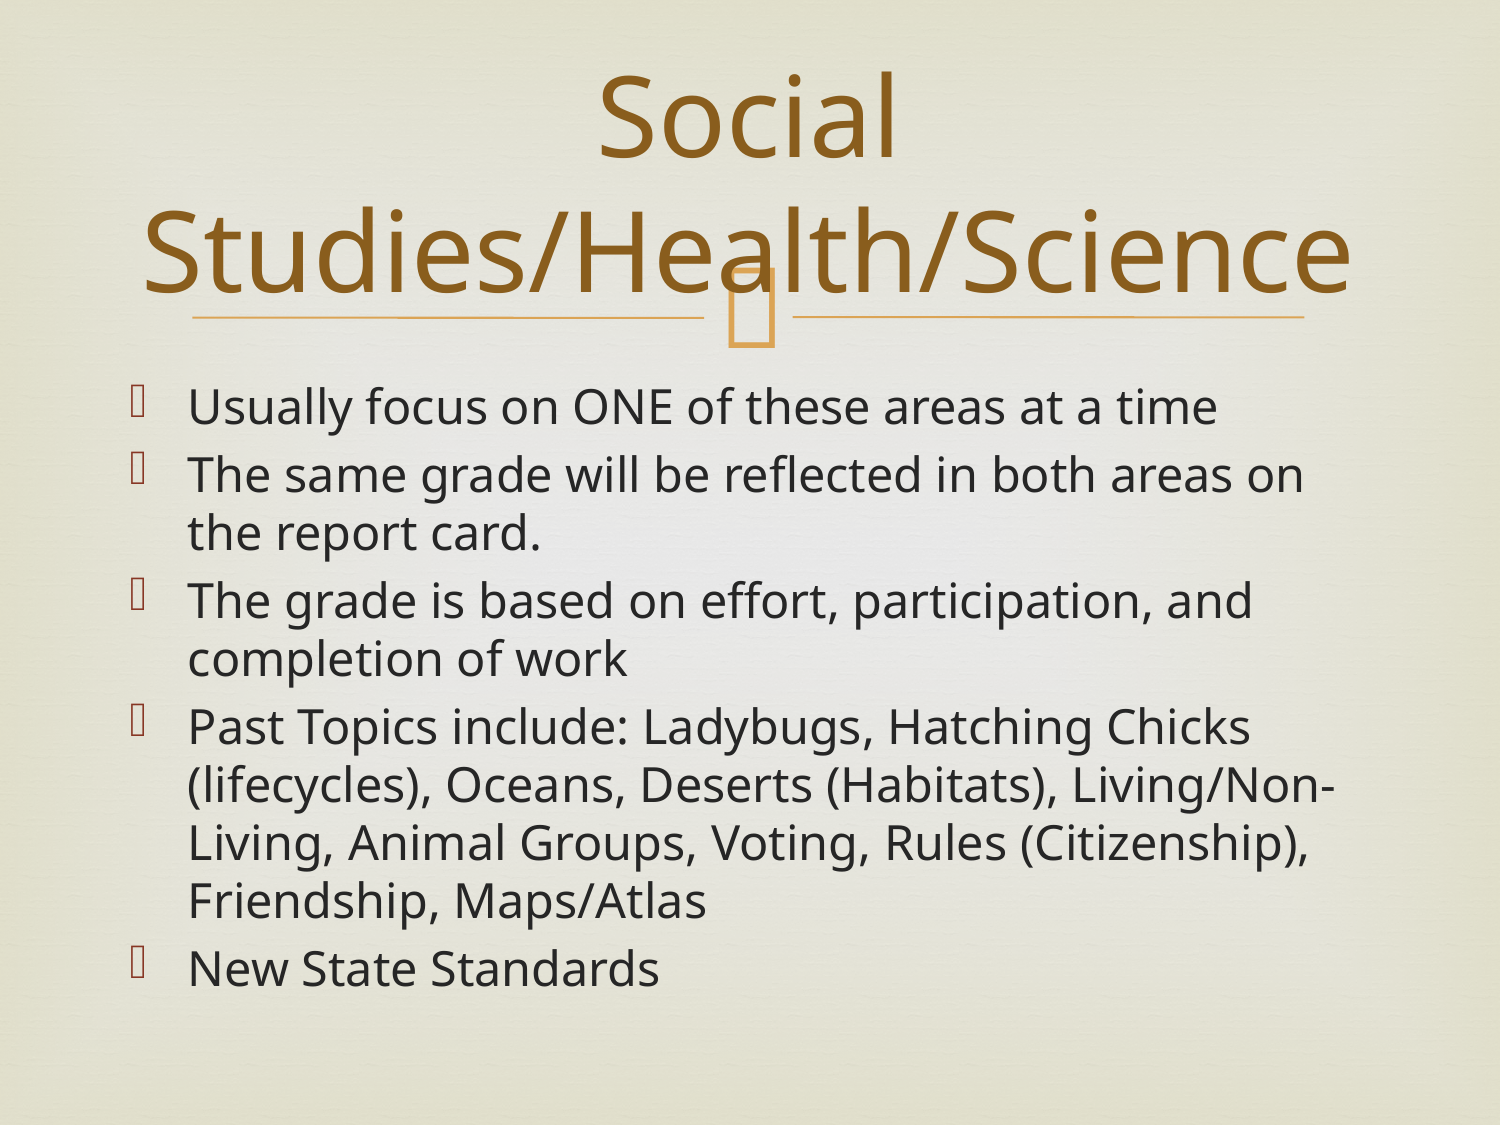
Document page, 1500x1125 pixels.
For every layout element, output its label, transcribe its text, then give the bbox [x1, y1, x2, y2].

title Social Studies/Health/Science [112, 93, 1386, 267]
list Usually focus on ONE of these areas at a time The same grade will be reflected in both areas on the report card. The grade is based on effort, participation, and completion of work Past Topics include: Ladybugs, Hatching Chicks (lifecycles), Oceans, Deserts (Habitats), Living/Non-Living, Animal Groups, Voting, Rules (Citizenship), Friendship, Maps/Atlas New State Standards [114, 368, 1386, 1005]
